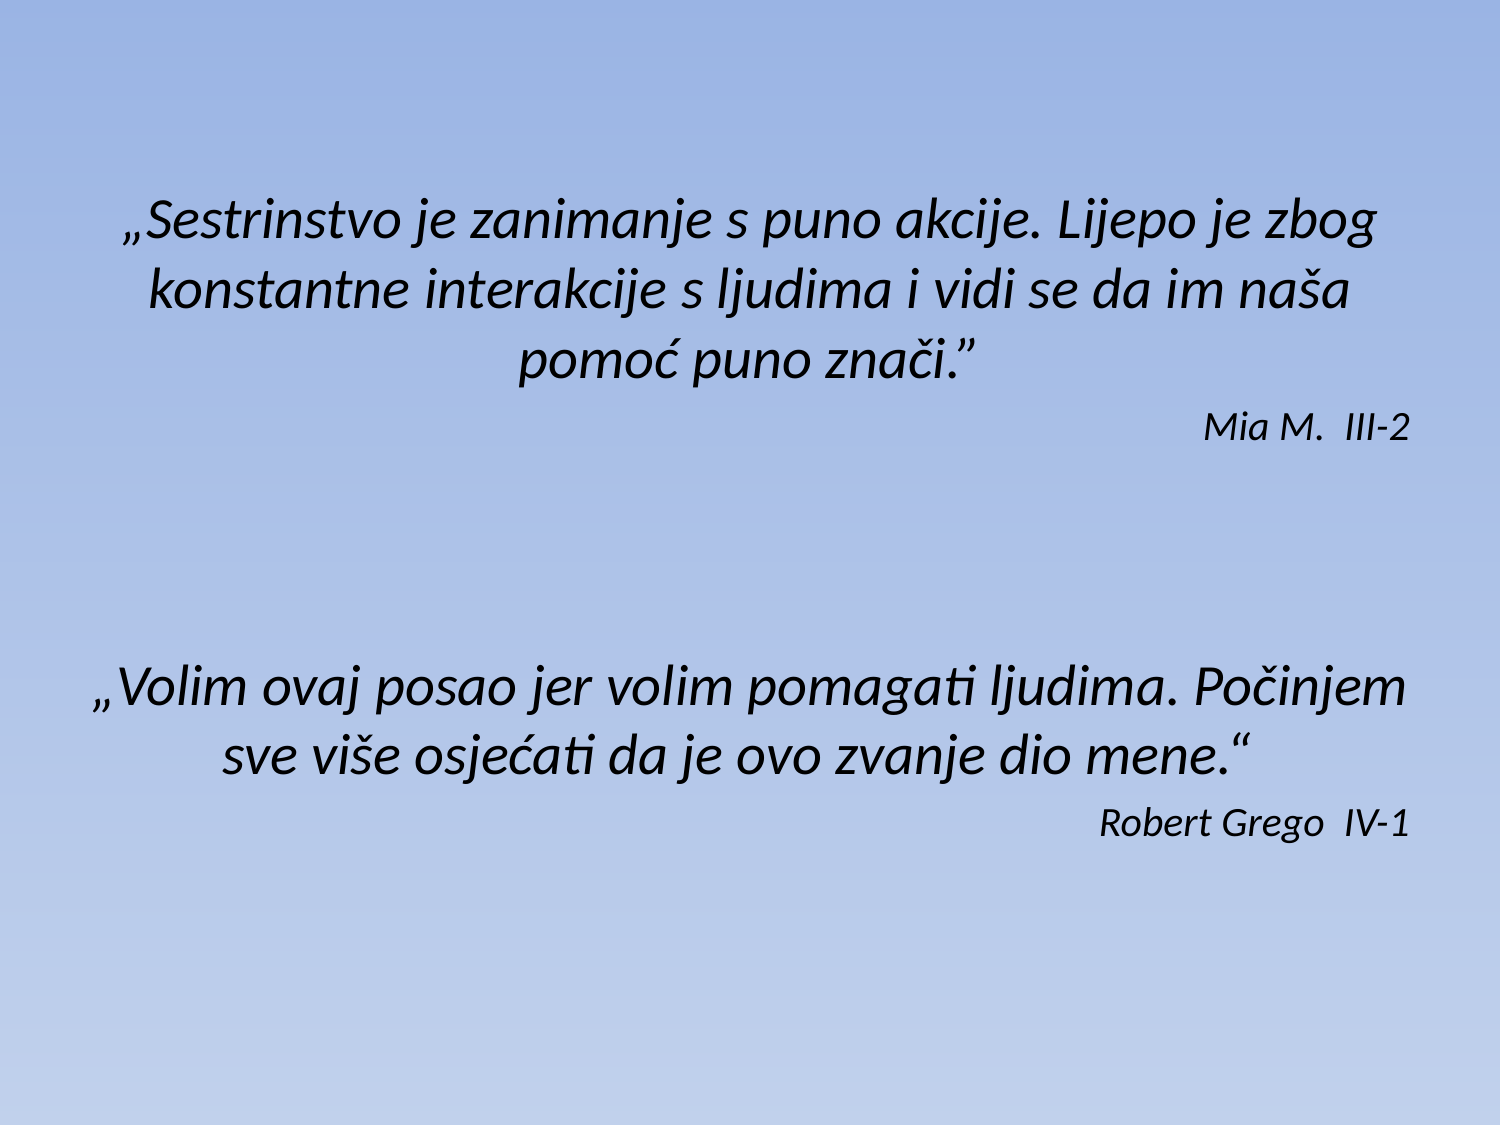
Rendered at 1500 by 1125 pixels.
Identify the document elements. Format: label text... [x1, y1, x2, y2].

list „Sestrinstvo je zanimanje s puno akcije. Lijepo je zbog konstantne interakcije s ljudima i vidi se da im naša pomoć puno znači.” Mia M. III-2 „Volim ovaj posao jer volim pomagati ljudima. Počinjem sve više osjećati da je ovo zvanje dio mene.“ Robert Grego IV-1 [75, 172, 1425, 1005]
